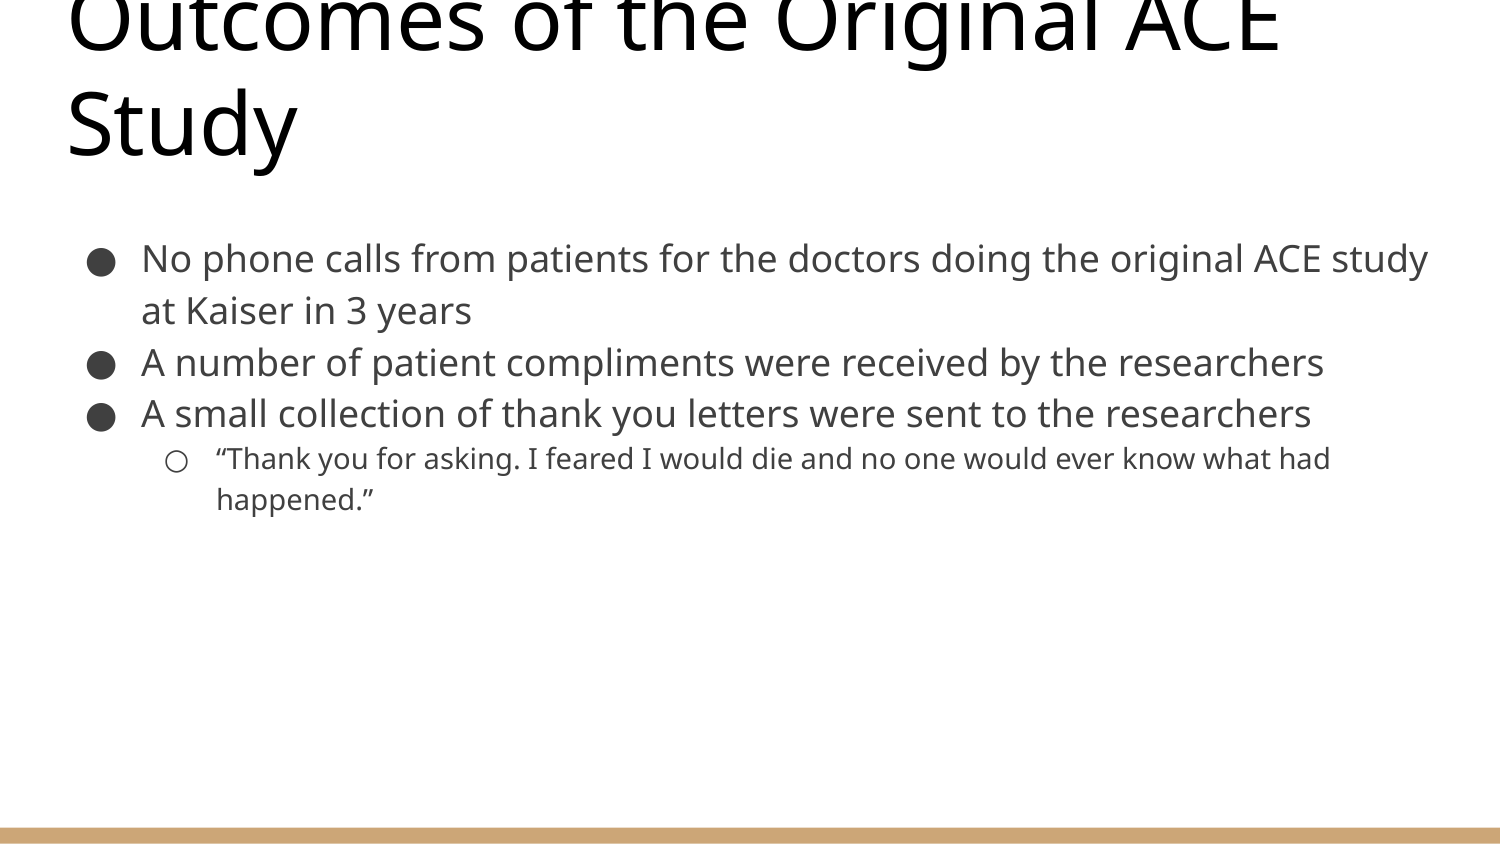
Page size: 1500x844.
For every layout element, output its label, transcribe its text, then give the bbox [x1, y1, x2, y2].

list No phone calls from patients for the doctors doing the original ACE study at Kaiser in 3 years A number of patient compliments were received by the researchers A small collection of thank you letters were sent to the researchers “Thank you for asking. I feared I would die and no one would ever know what had happened.” [51, 213, 1449, 764]
title Outcomes of the Original ACE Study [51, 51, 1449, 189]
